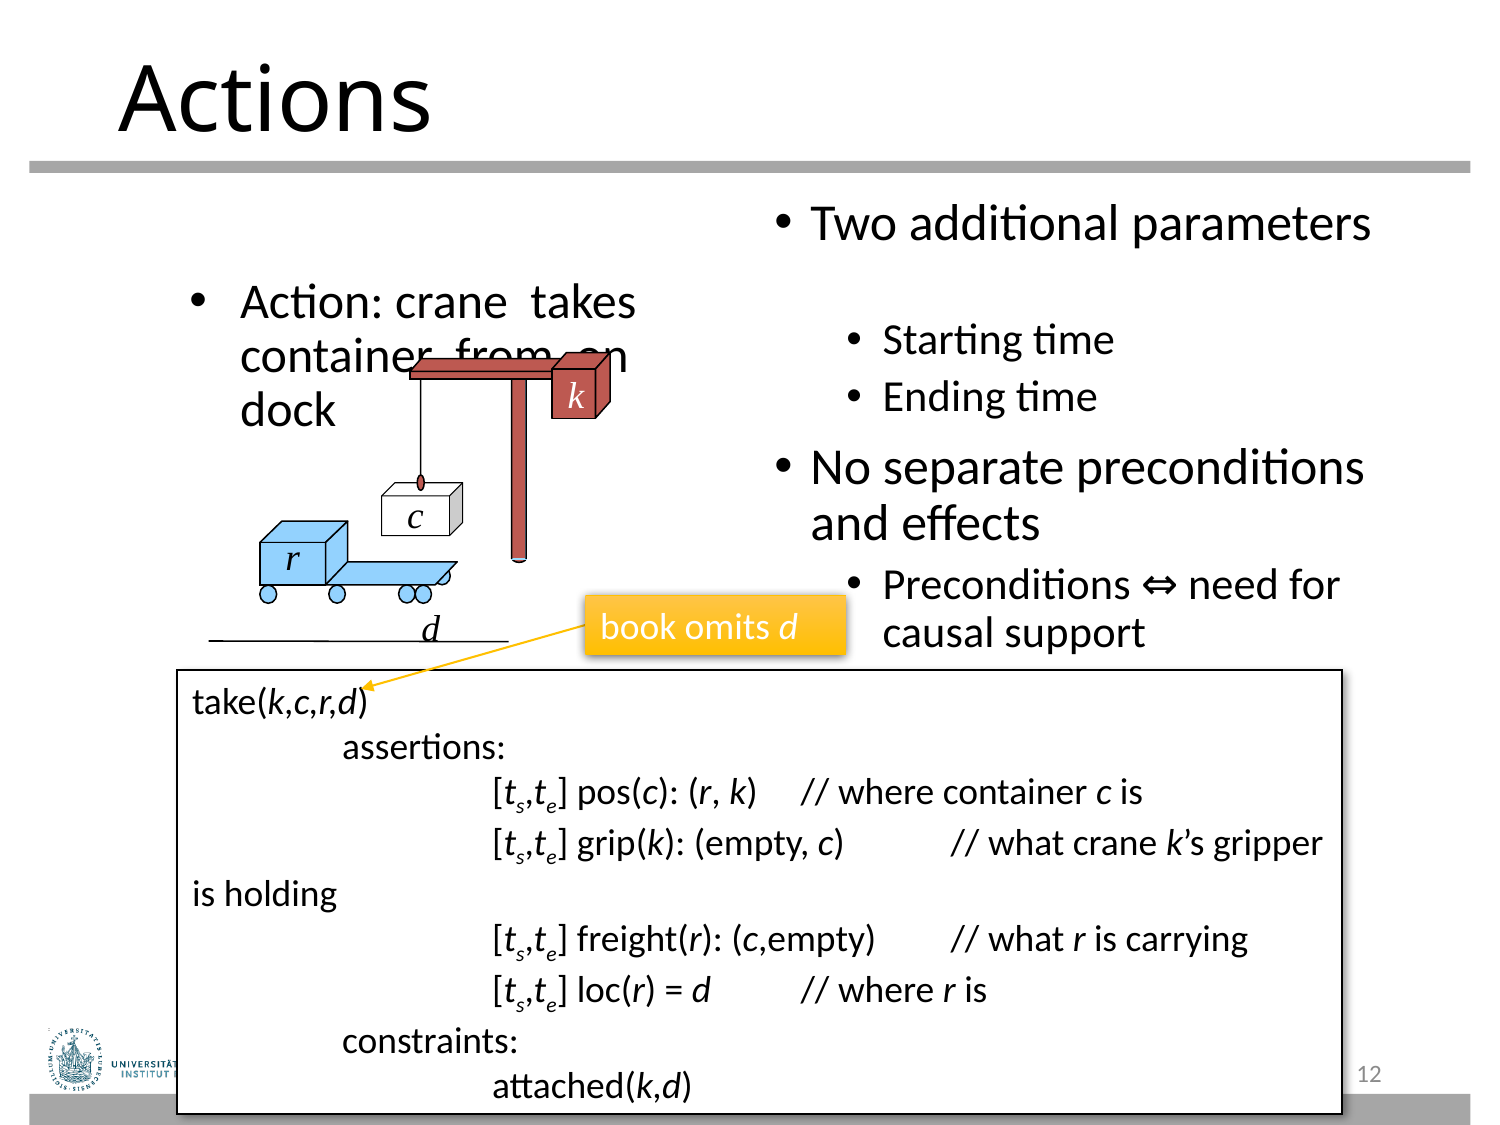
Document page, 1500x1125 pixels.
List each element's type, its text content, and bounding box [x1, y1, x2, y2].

text_box take(k,c,r,d) assertions: [ts,te] pos(c): (r, k) // where container c is [ts,te] grip(k): (empty, c) // what crane k’s gripper is holding [ts,te] freight(r): (c,empty) // what r is carrying [ts,te] loc(r) = d // where r is constraints: attached(k,d) [176, 669, 1343, 1115]
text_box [360, 625, 586, 689]
title Actions [103, 42, 1397, 161]
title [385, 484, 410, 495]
slide_number 12 [1353, 1042, 1397, 1103]
text_box c [381, 482, 410, 521]
text_box book omits d [585, 595, 846, 655]
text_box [259, 521, 458, 604]
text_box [410, 352, 611, 563]
